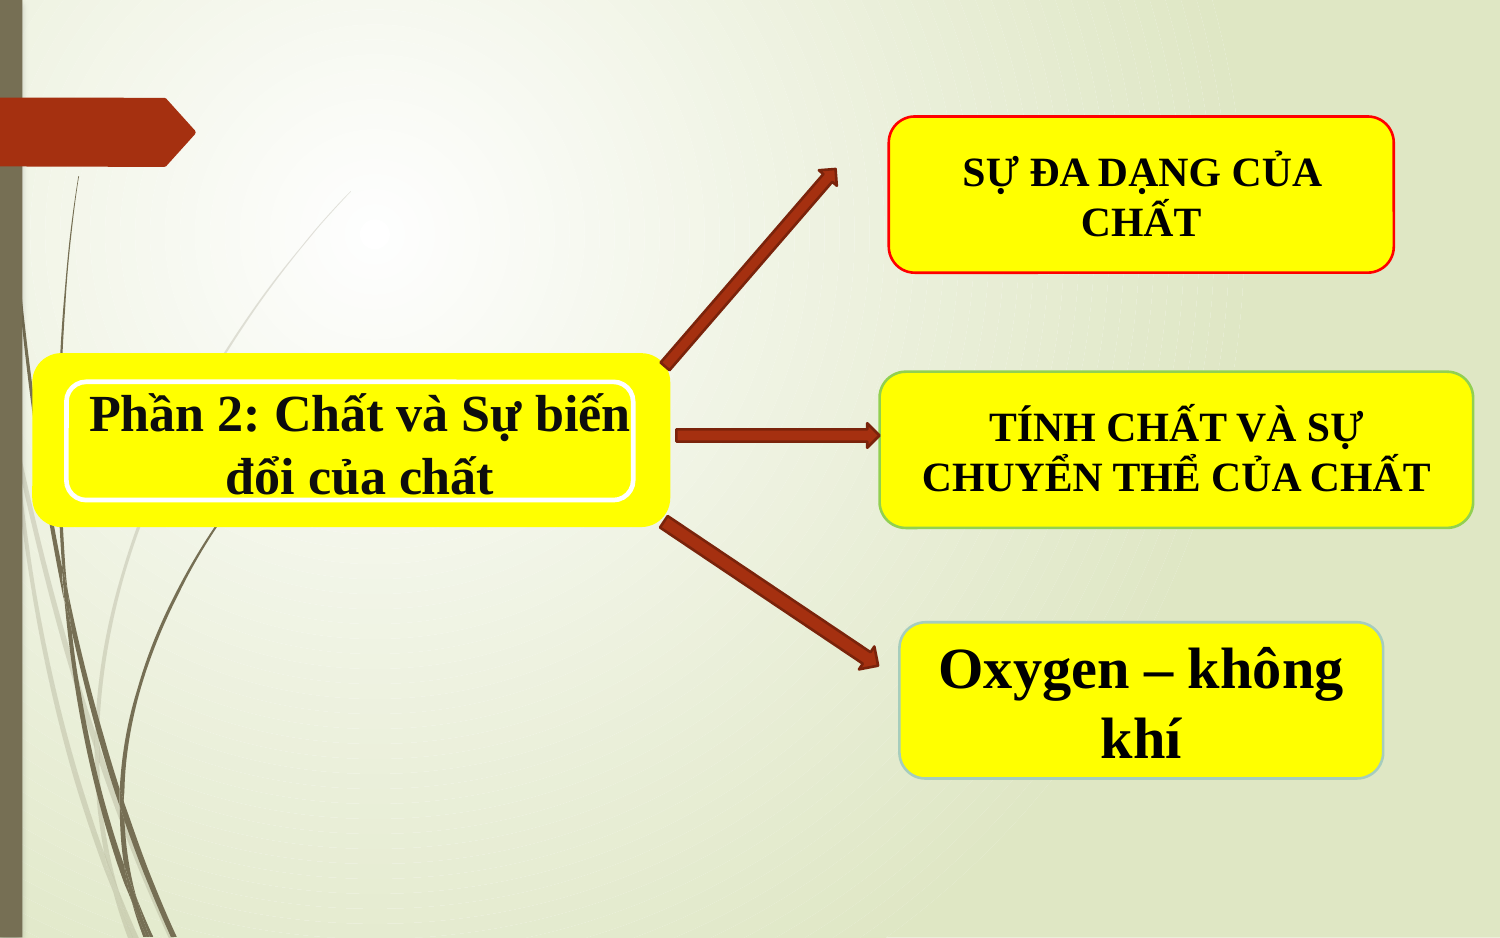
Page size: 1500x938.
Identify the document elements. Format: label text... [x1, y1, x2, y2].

text_box [675, 422, 881, 449]
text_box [32, 352, 671, 528]
text_box SỰ ĐA DẠNG CỦA CHẤT [887, 115, 1396, 275]
text_box Oxygen – không khí [898, 620, 1385, 780]
text_box TÍNH CHẤT VÀ SỰ CHUYỂN THỂ CỦA CHẤT [878, 370, 1475, 530]
text_box [669, 519, 880, 671]
text_box [667, 167, 839, 366]
